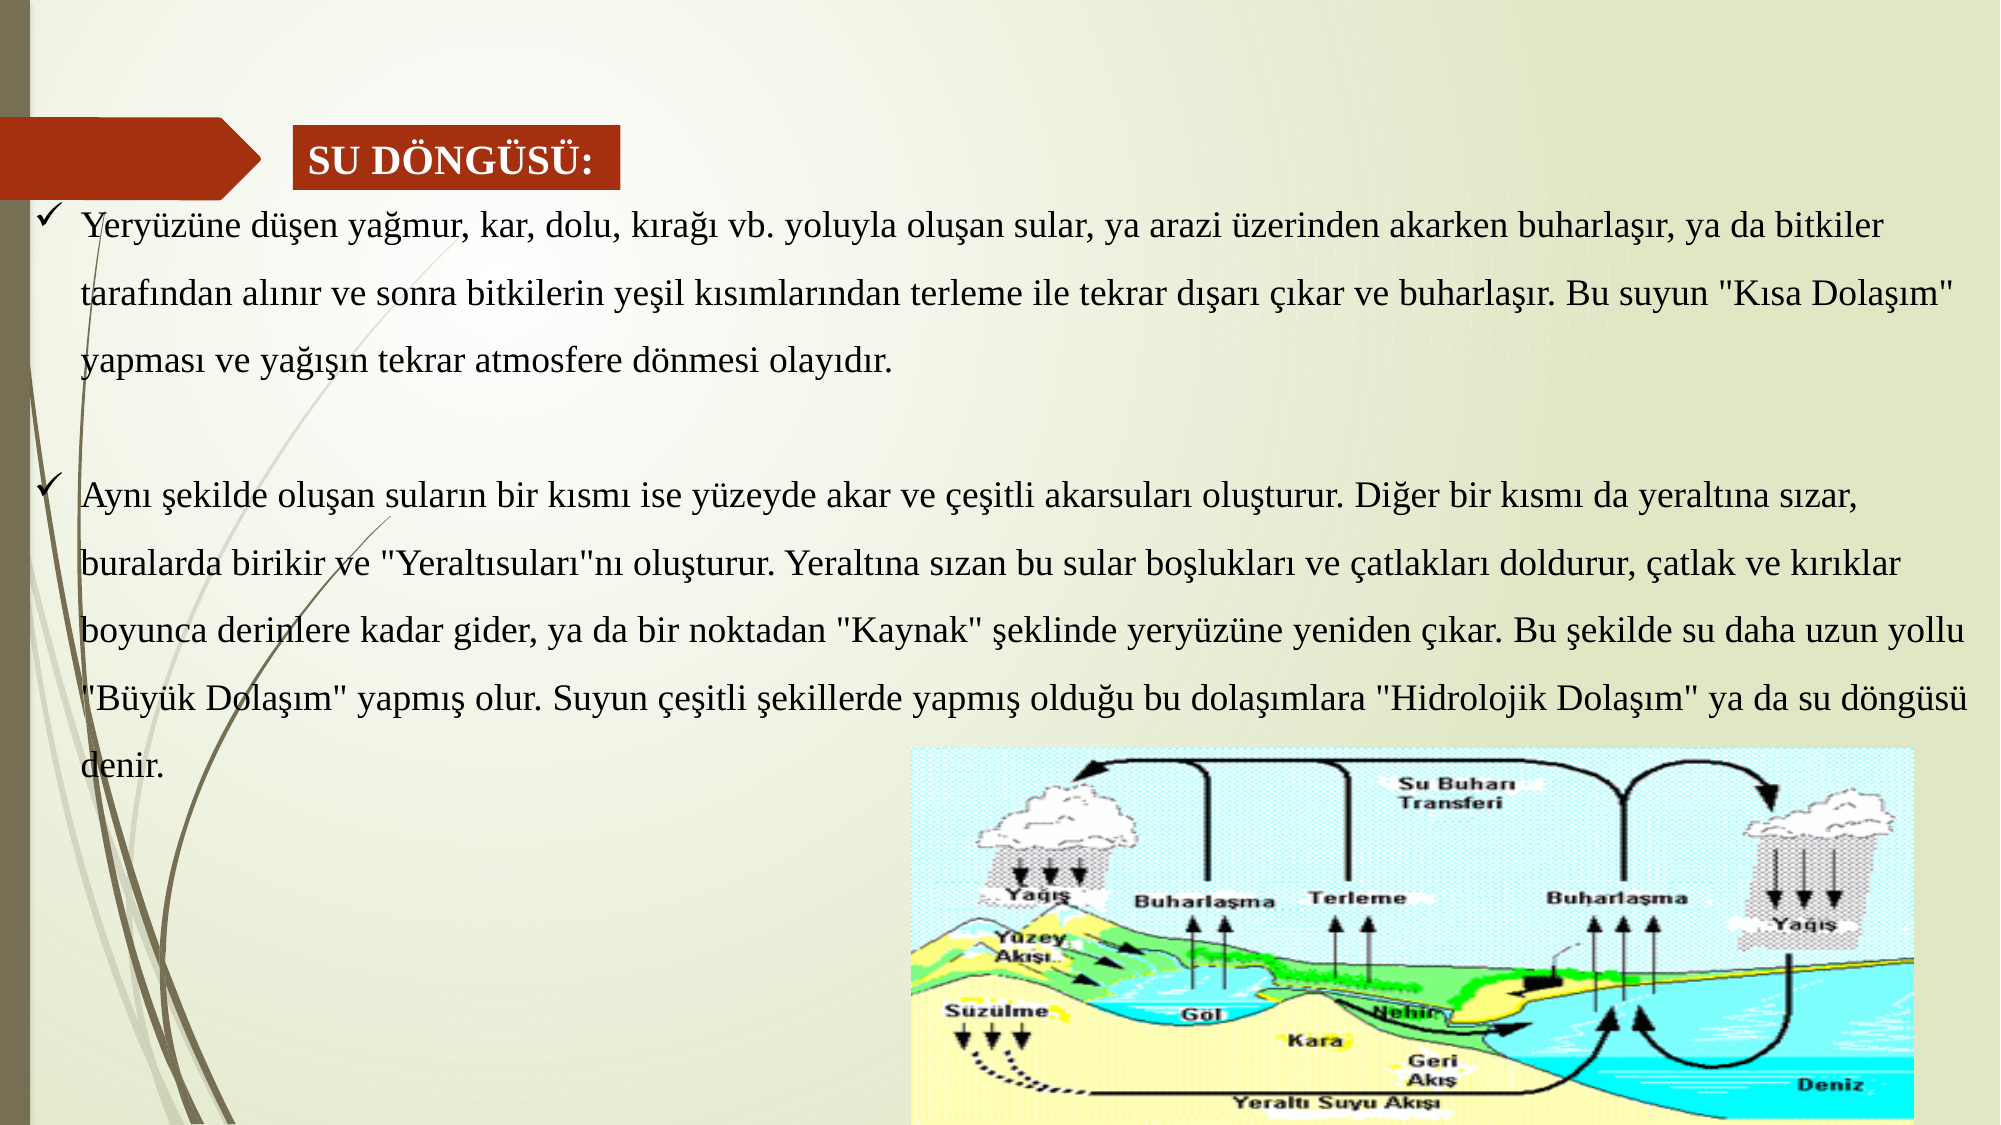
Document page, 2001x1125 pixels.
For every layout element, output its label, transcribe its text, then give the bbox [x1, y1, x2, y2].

text_box SU DÖNGÜSÜ: [292, 125, 621, 190]
picture [911, 747, 1914, 1125]
text_box Yeryüzüne düşen yağmur, kar, dolu, kırağı vb. yoluyla oluşan sular, ya arazi üzerinden akarken buharlaşır, ya da bitkiler tarafından alınır ve sonra bitkilerin yeşil kısımlarından terleme ile tekrar dışarı çıkar ve buharlaşır. Bu suyun "Kısa Dolaşım" yapması ve yağışın tekrar atmosfere dönmesi olayıdır. Aynı şekilde oluşan suların bir kısmı ise yüzeyde akar ve çeşitli akarsuları oluşturur. Diğer bir kısmı da yeraltına sızar, buralarda birikir ve "Yeraltısuları"nı oluşturur. Yeraltına sızan bu sular boşlukları ve çatlakları doldurur, çatlak ve kırıklar boyunca derinlere kadar gider, ya da bir noktadan "Kaynak" şeklinde yeryüzüne yeniden çıkar. Bu şekilde su daha uzun yollu "Büyük Dolaşım" yapmış olur. Suyun çeşitli şekillerde yapmış olduğu bu dolaşımlara "Hidrolojik Dolaşım" ya da su döngüsü denir. [18, 125, 2000, 793]
